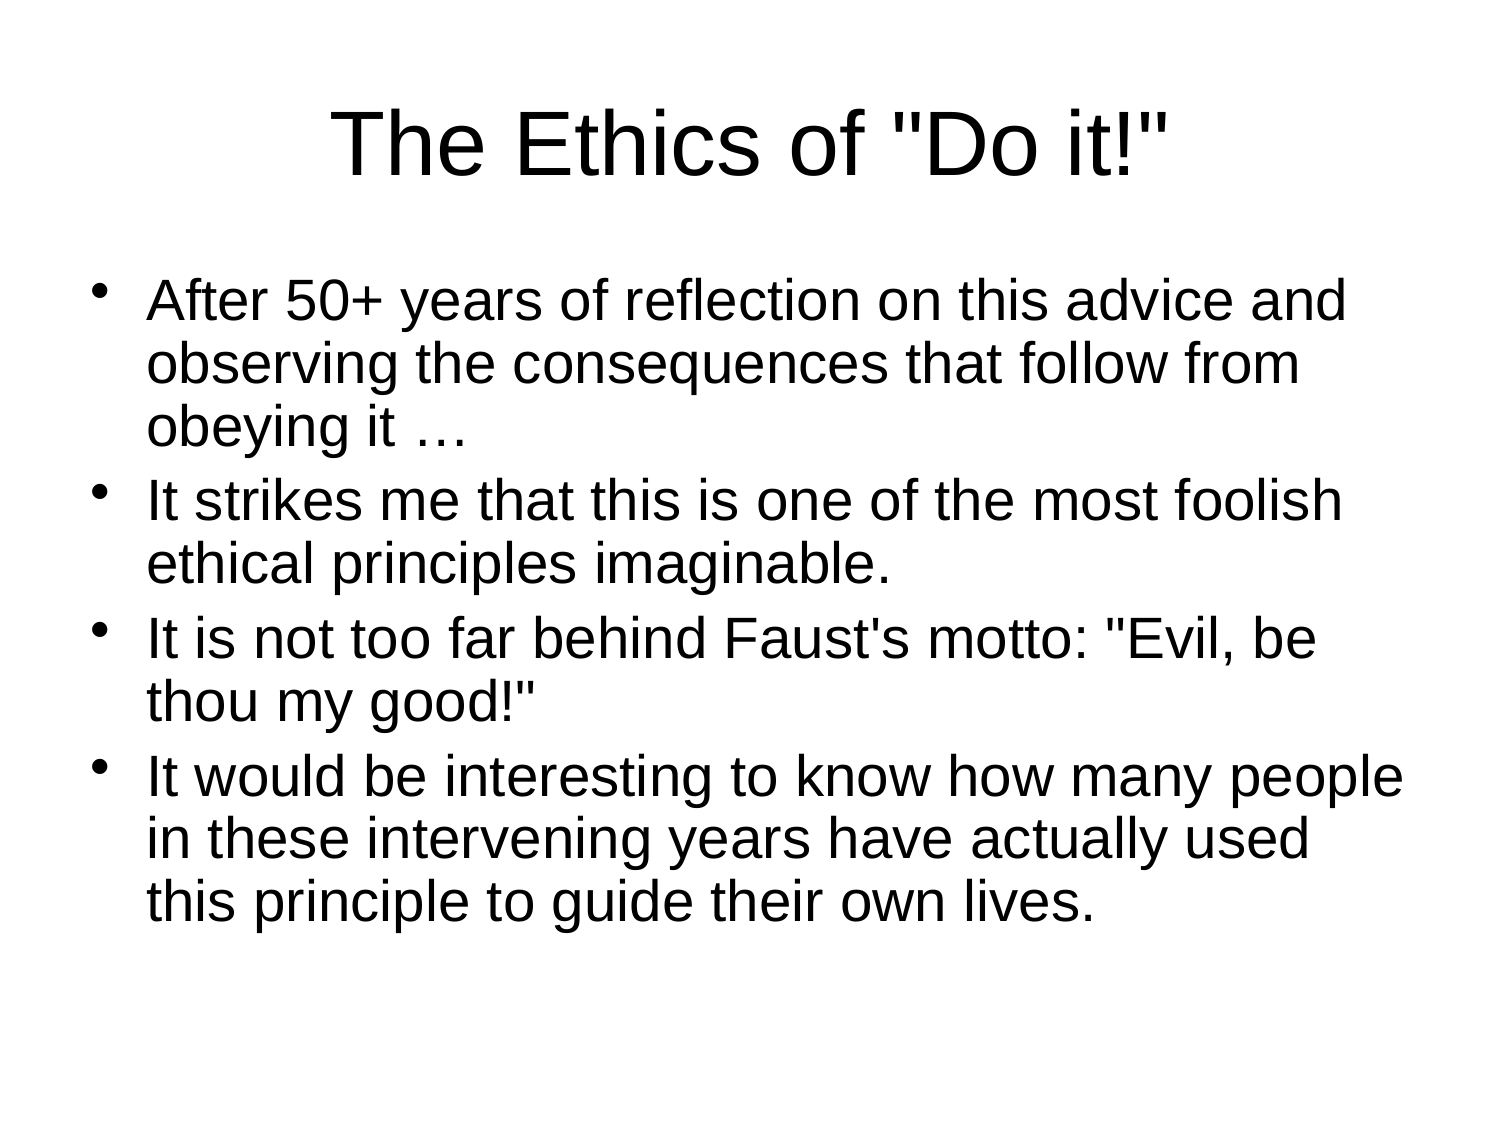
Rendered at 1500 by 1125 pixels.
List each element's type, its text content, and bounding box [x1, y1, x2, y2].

title The Ethics of "Do it!" [75, 45, 1425, 233]
list After 50+ years of reflection on this advice and observing the consequences that follow from obeying it … It strikes me that this is one of the most foolish ethical principles imaginable. It is not too far behind Faust's motto: "Evil, be thou my good!" It would be interesting to know how many people in these intervening years have actually used this principle to guide their own lives. [75, 262, 1425, 1005]
